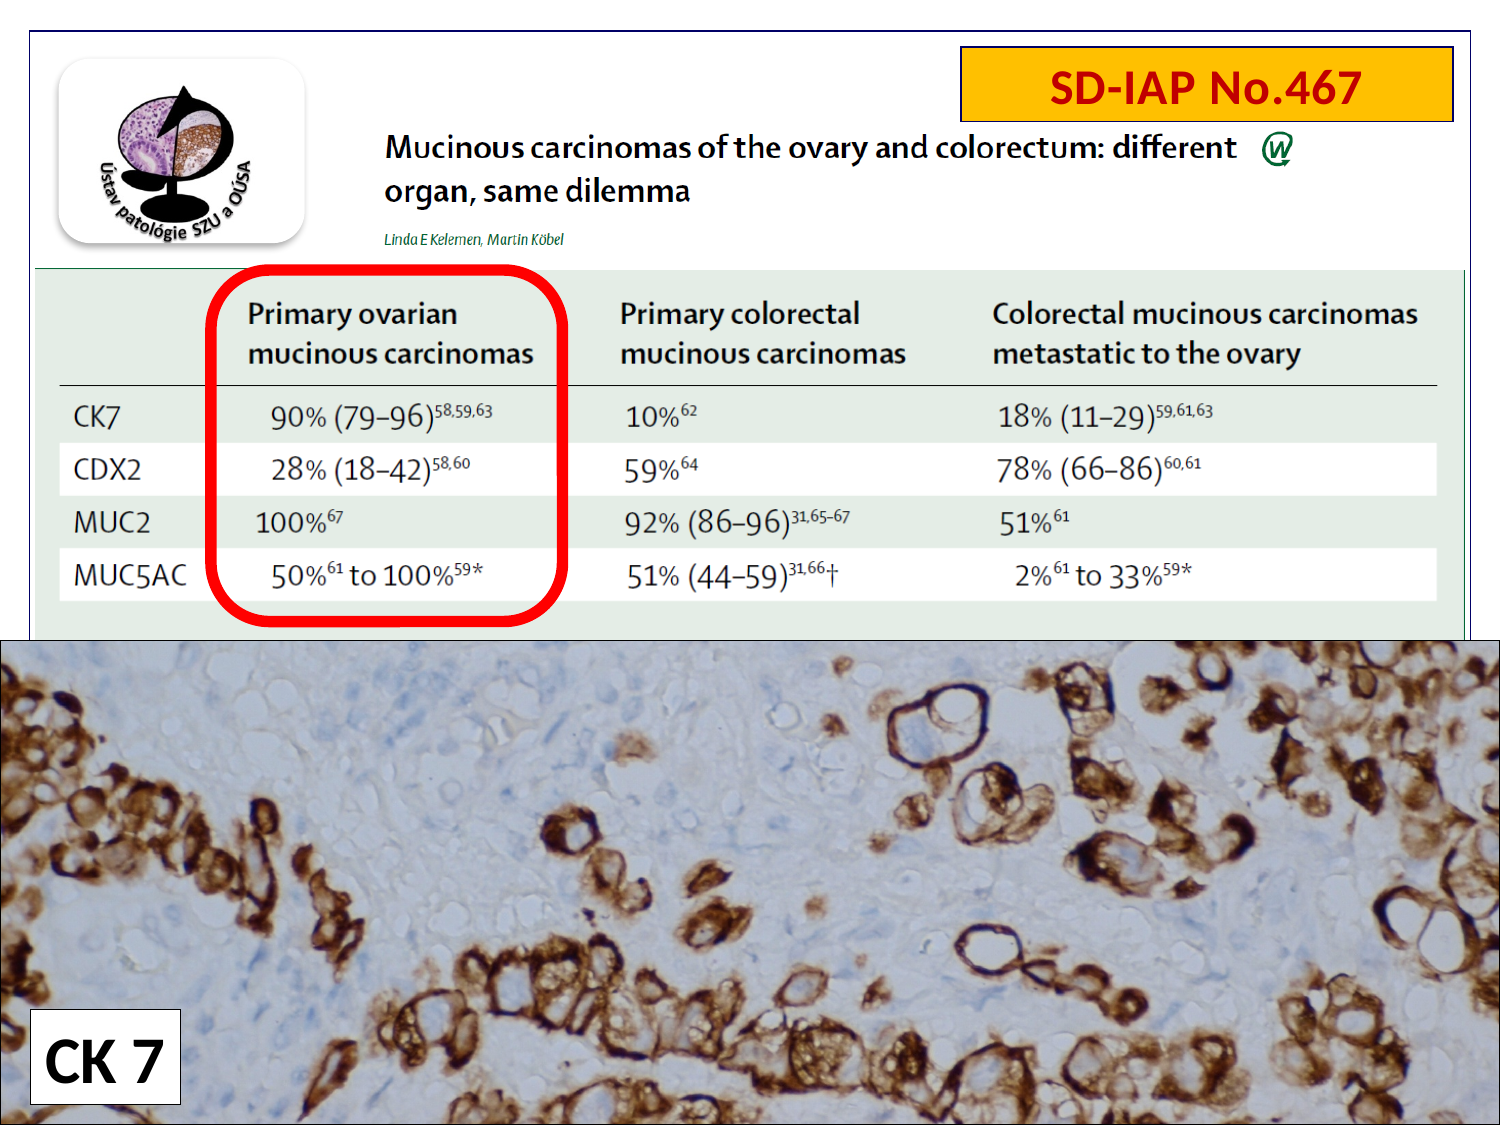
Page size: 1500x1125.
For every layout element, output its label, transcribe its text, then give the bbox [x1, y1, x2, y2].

picture [0, 640, 1500, 1125]
text_box SD-IAP No.467 [960, 46, 1453, 99]
picture [363, 101, 1466, 270]
text_box [29, 30, 1471, 271]
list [34, 266, 1466, 638]
picture [58, 58, 305, 244]
